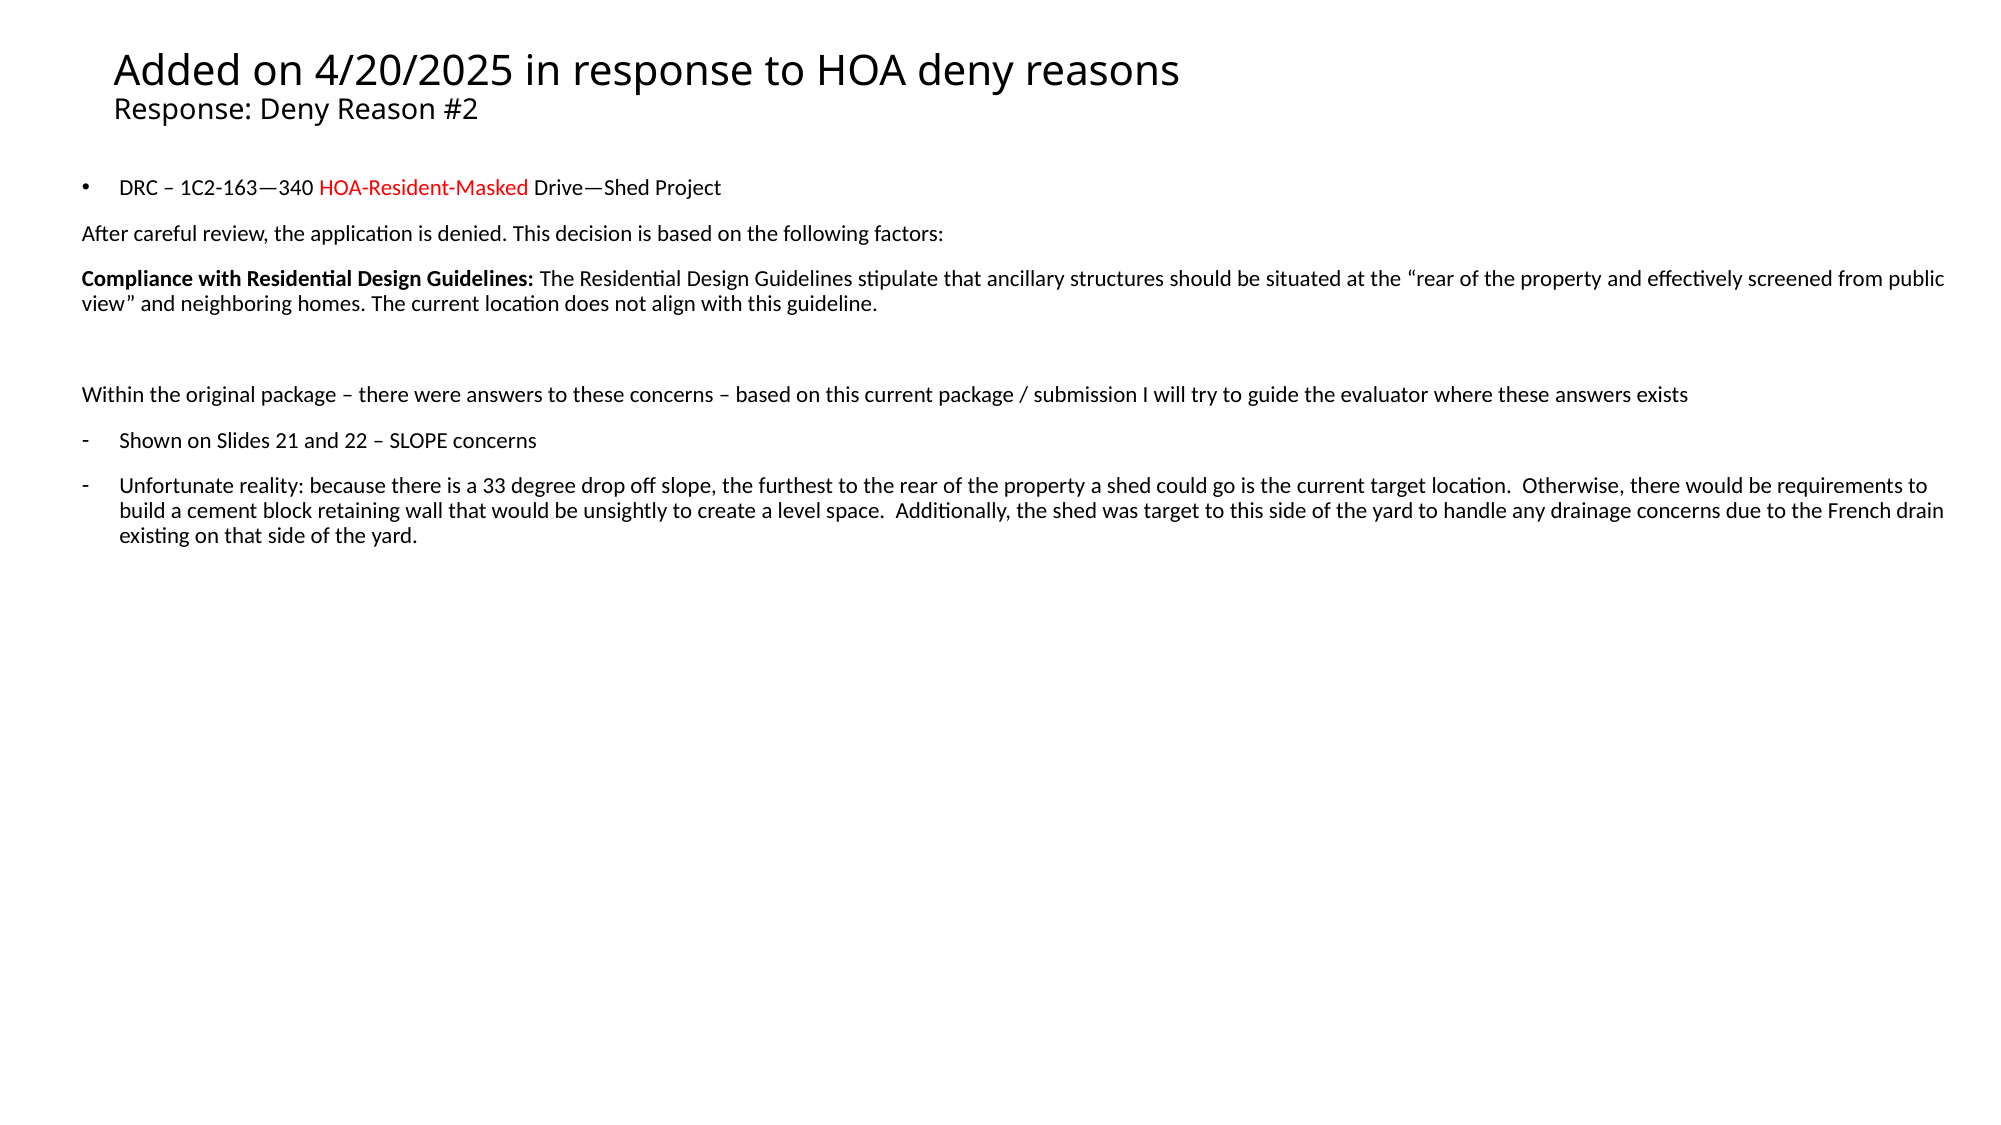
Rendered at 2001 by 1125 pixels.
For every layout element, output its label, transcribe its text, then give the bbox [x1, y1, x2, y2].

list DRC – 1C2-163—340 HOA-Resident-Masked Drive—Shed Project After careful review, the application is denied. This decision is based on the following factors: Compliance with Residential Design Guidelines: The Residential Design Guidelines stipulate that ancillary structures should be situated at the “rear of the property and effectively screened from public view” and neighboring homes. The current location does not align with this guideline. Within the original package – there were answers to these concerns – based on this current package / submission I will try to guide the evaluator where these answers exists Shown on Slides 21 and 22 – SLOPE concerns Unfortunate reality: because there is a 33 degree drop off slope, the furthest to the rear of the property a shed could go is the current target location. Otherwise, there would be requirements to build a cement block retaining wall that would be unsightly to create a level space. Additionally, the shed was target to this side of the yard to handle any drainage concerns due to the French drain existing on that side of the yard. [66, 168, 1970, 1070]
title Added on 4/20/2025 in response to HOA deny reasons Response: Deny Reason #2 [98, 41, 1824, 135]
